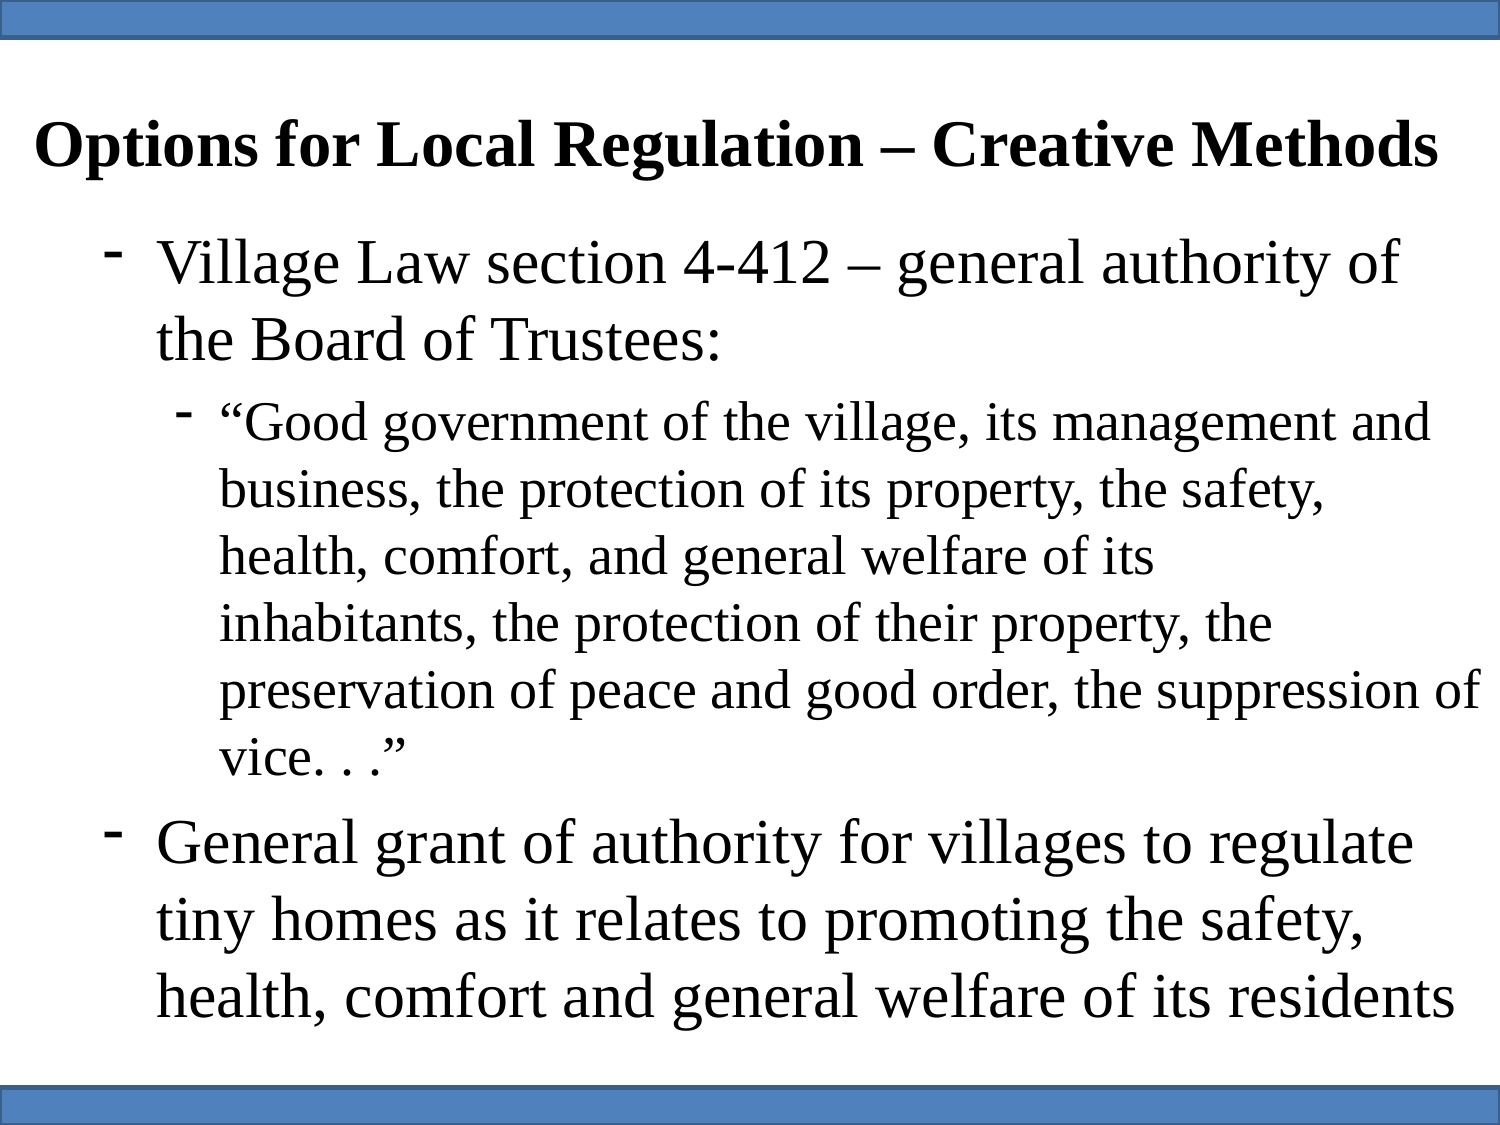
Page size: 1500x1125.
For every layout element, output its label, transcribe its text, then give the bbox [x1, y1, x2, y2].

list Village Law section 4-412 – general authority of the Board of Trustees: “Good government of the village, its management and business, the protection of its property, the safety, health, comfort, and general welfare of its inhabitants, the protection of their property, the preservation of peace and good order, the suppression of vice. . .” General grant of authority for villages to regulate tiny homes as it relates to promoting the safety, health, comfort and general welfare of its residents [87, 212, 1500, 1085]
text_box [0, 1085, 1500, 1125]
text_box [0, 0, 1500, 40]
title Options for Local Regulation – Creative Methods [0, 62, 1475, 218]
